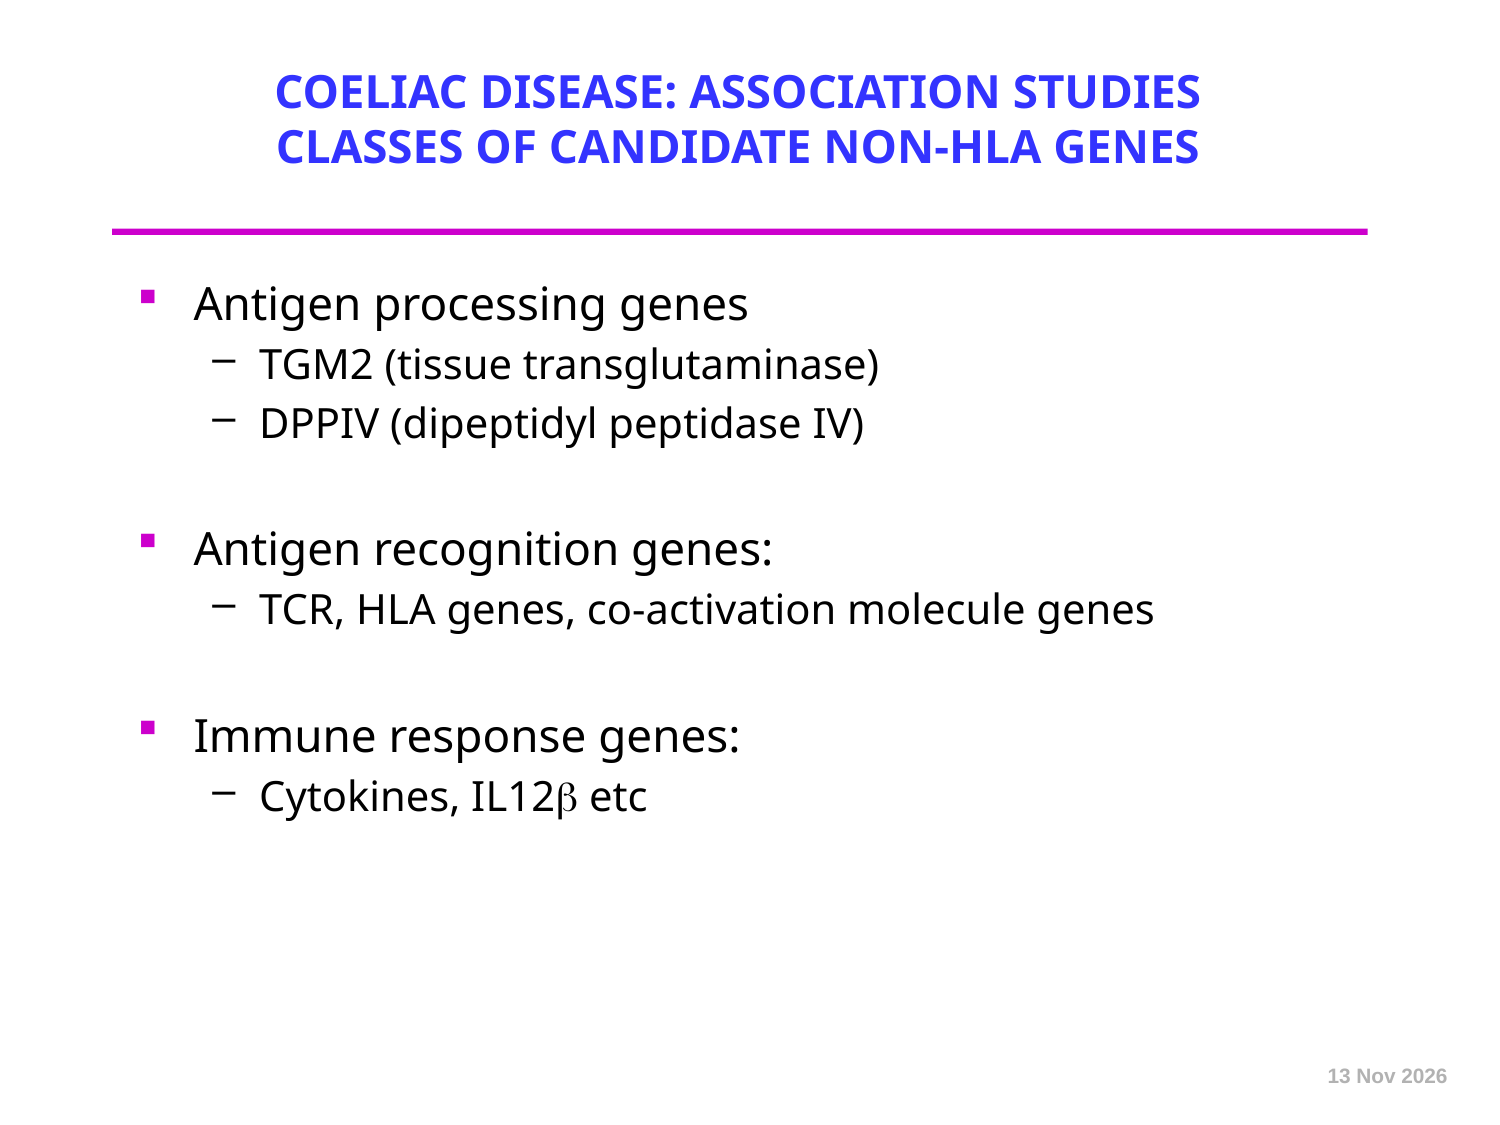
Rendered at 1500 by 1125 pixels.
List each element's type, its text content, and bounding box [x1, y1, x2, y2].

title COELIAC DISEASE: ASSOCIATION STUDIES CLASSES OF CANDIDATE NON-HLA GENES [123, 42, 1353, 193]
list Antigen processing genes TGM2 (tissue transglutaminase) DPPIV (dipeptidyl peptidase IV) Antigen recognition genes: TCR, HLA genes, co-activation molecule genes Immune response genes: Cytokines, IL12 etc [122, 267, 1374, 988]
slide_number Jan-13 [1312, 1037, 1488, 1113]
